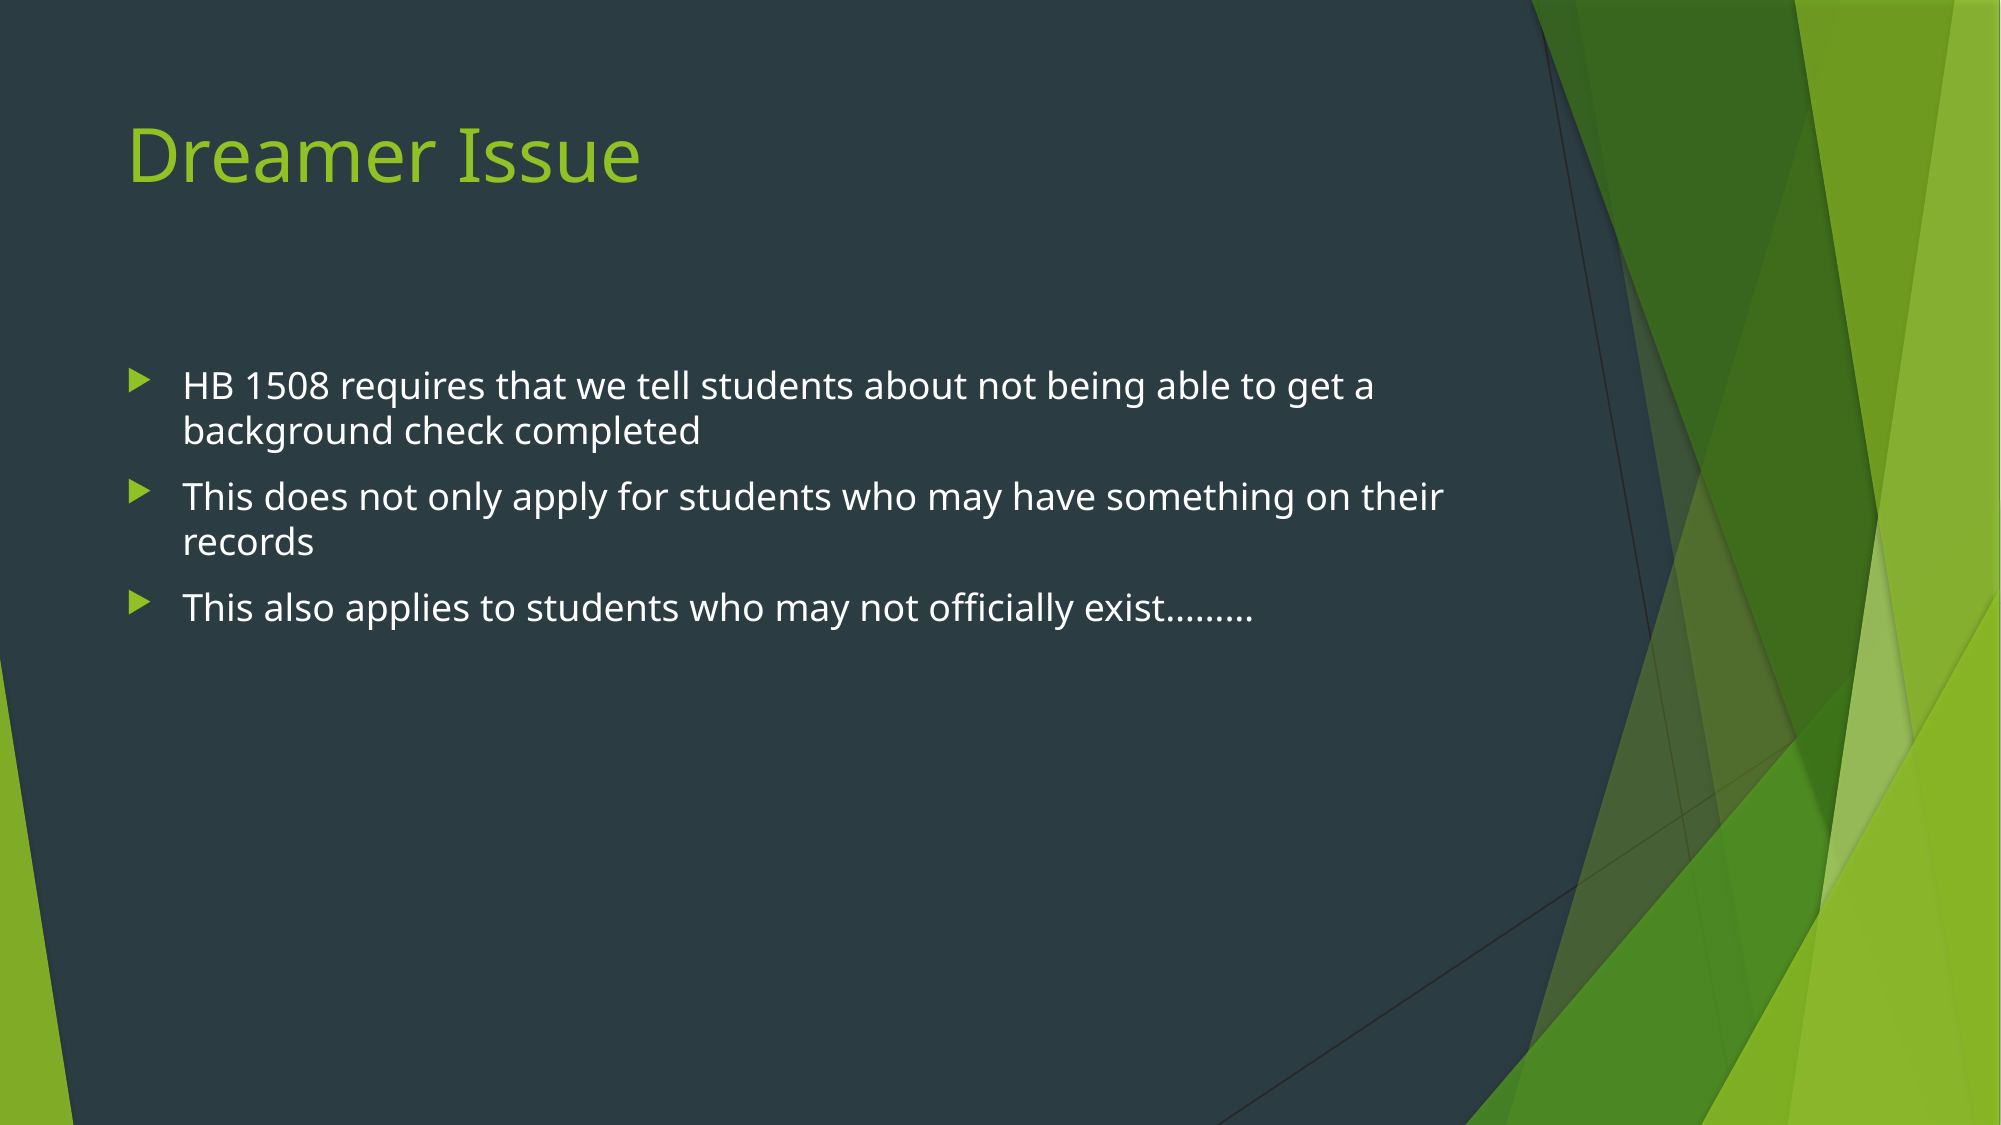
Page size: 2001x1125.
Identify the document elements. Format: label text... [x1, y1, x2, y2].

title Dreamer Issue [111, 99, 1522, 317]
list HB 1508 requires that we tell students about not being able to get a background check completed This does not only apply for students who may have something on their records This also applies to students who may not officially exist……… [111, 354, 1522, 992]
